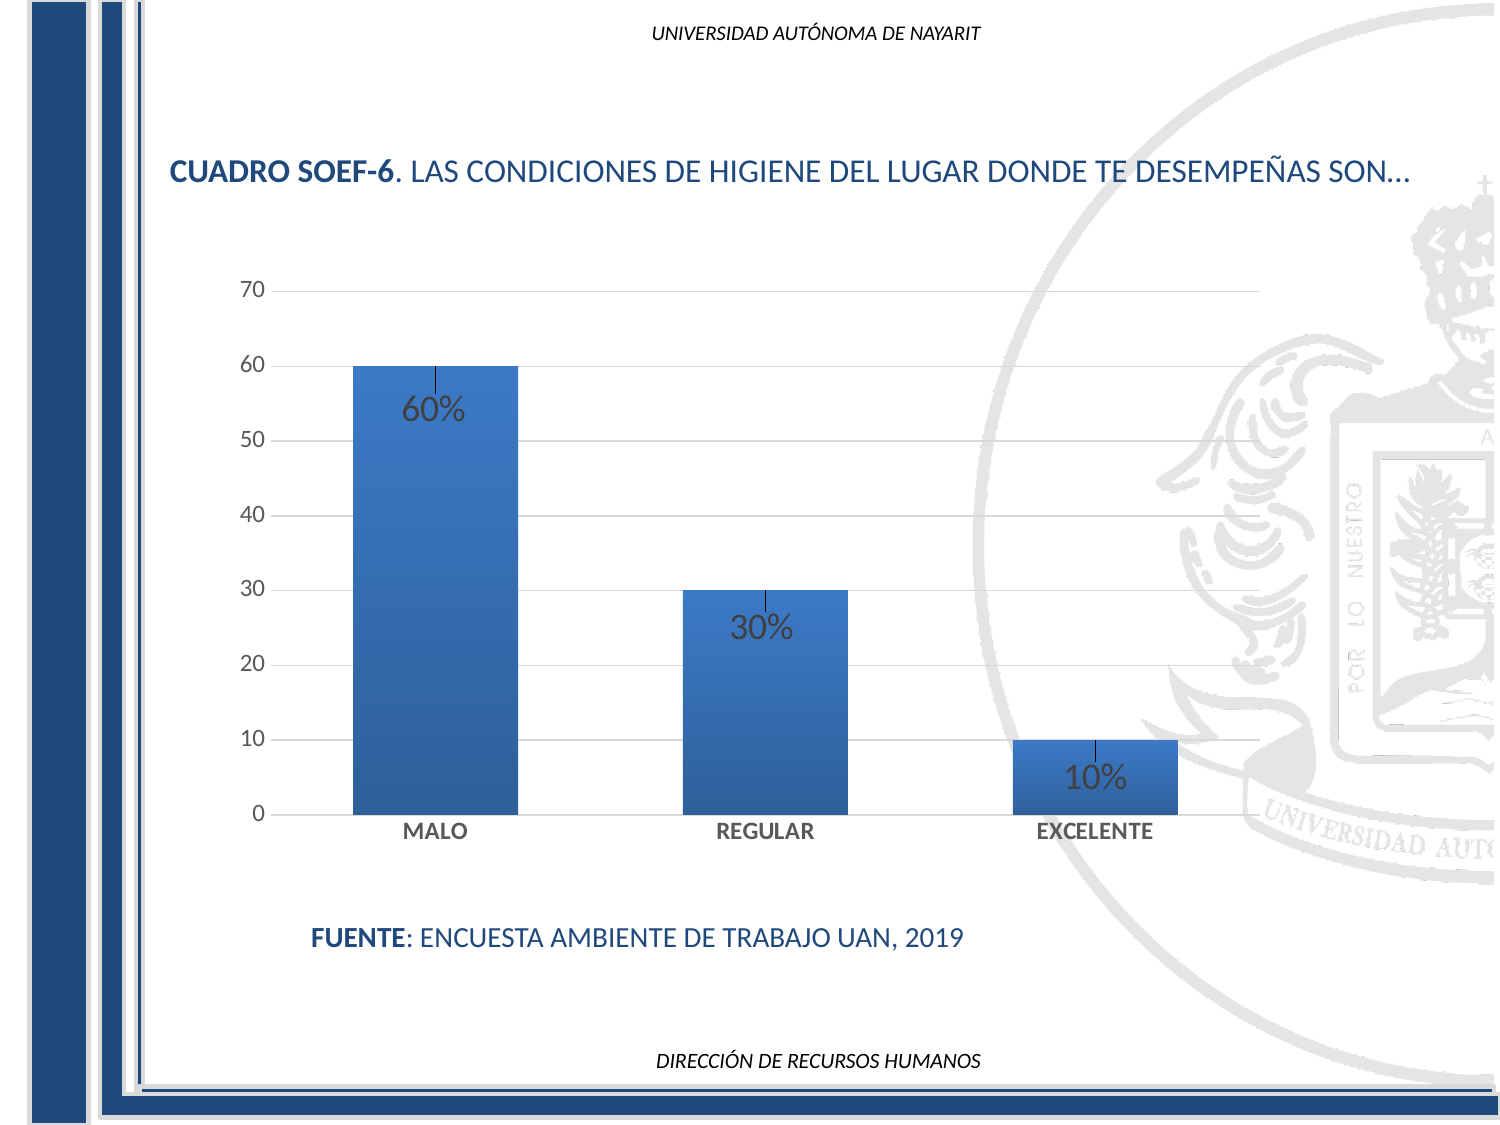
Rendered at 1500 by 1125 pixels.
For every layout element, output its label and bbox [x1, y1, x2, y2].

text_box [29, 0, 1500, 1125]
chart [218, 266, 1282, 858]
